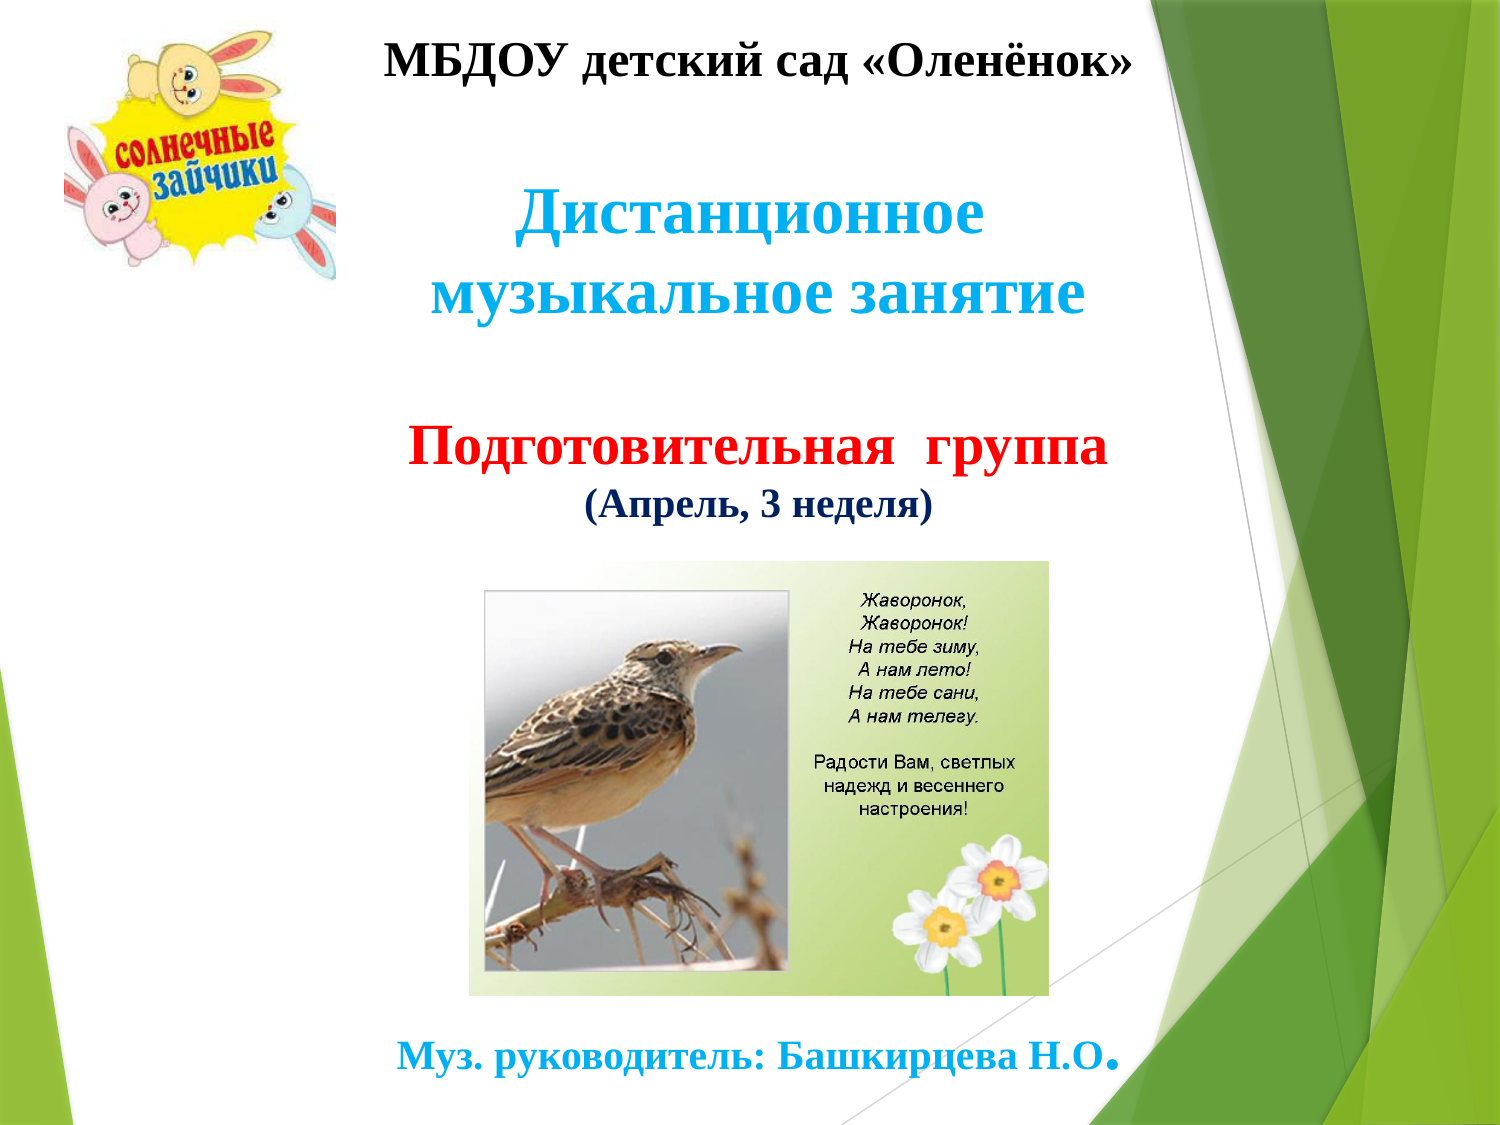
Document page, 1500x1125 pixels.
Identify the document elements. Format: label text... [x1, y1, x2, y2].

text_box Муз. руководитель: Башкирцева Н.О. [358, 995, 1159, 1090]
text_box МБДОУ детский сад «Оленёнок» Дистанционное музыкальное занятие Подготовительная группа (Апрель, 3 неделя) [17, 19, 1500, 594]
picture [468, 560, 1049, 996]
picture [64, 19, 336, 291]
